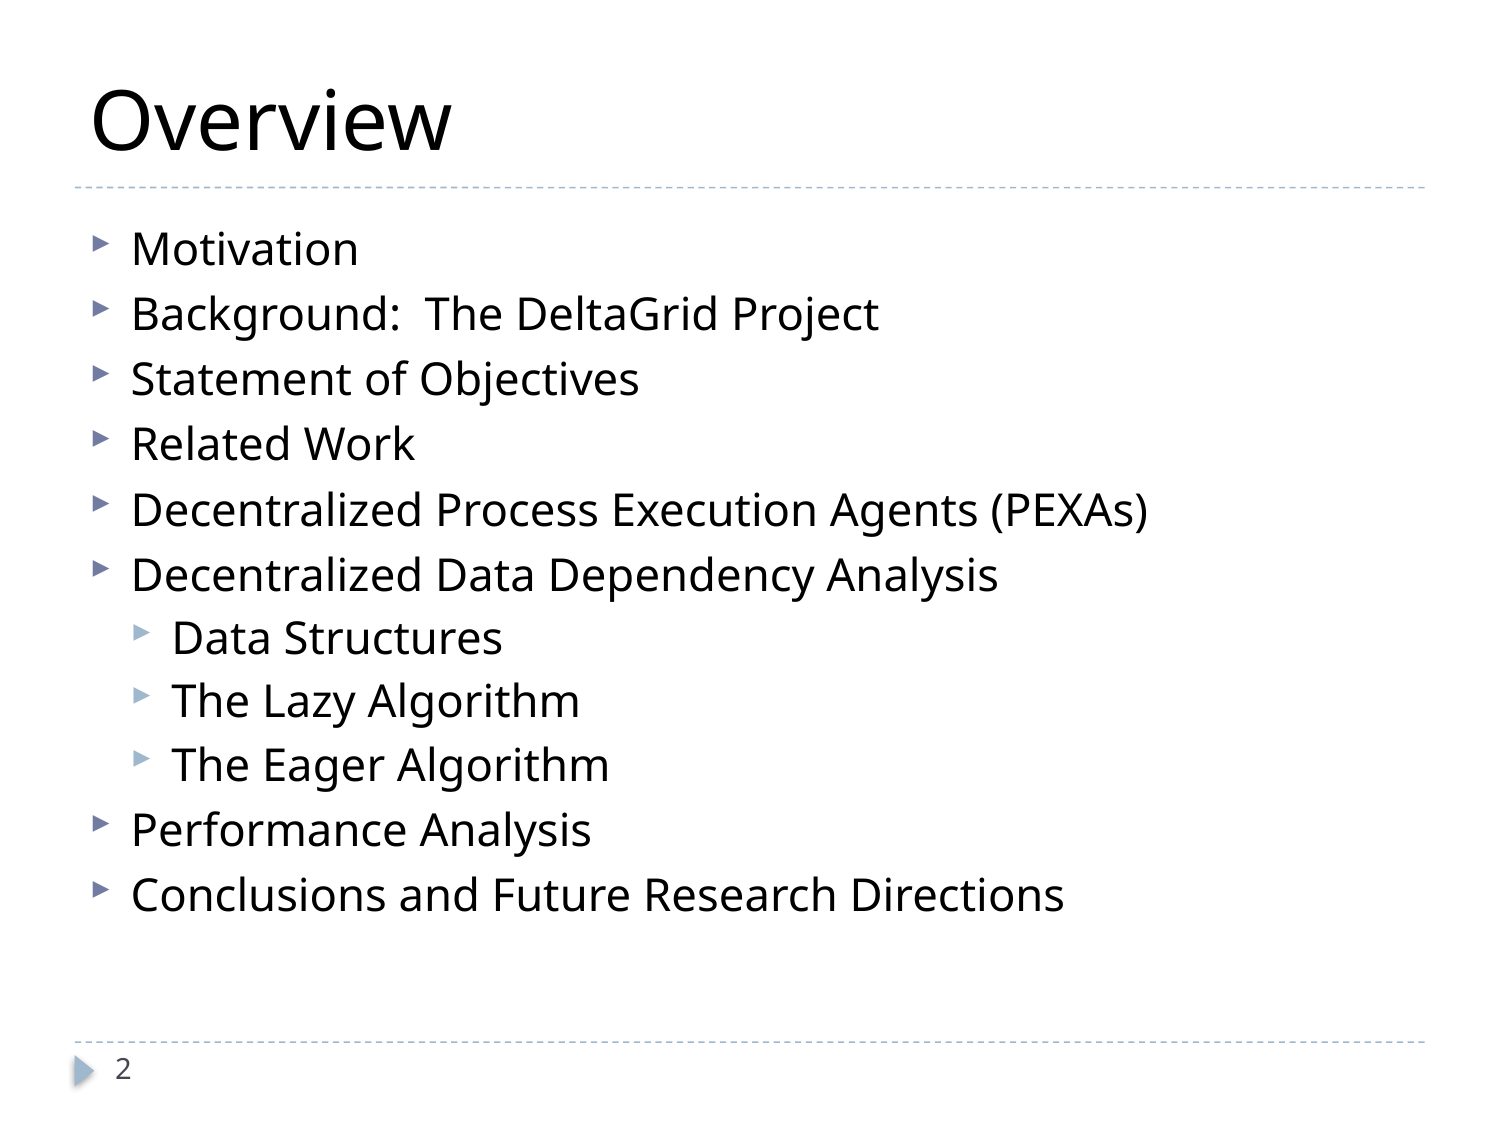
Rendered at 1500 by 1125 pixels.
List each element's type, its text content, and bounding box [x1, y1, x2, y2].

list Motivation Background: The DeltaGrid Project Statement of Objectives Related Work Decentralized Process Execution Agents (PEXAs) Decentralized Data Dependency Analysis Data Structures The Lazy Algorithm The Eager Algorithm Performance Analysis Conclusions and Future Research Directions [75, 212, 1500, 933]
title Overview [75, 37, 1425, 175]
slide_number 2 [100, 1042, 426, 1103]
